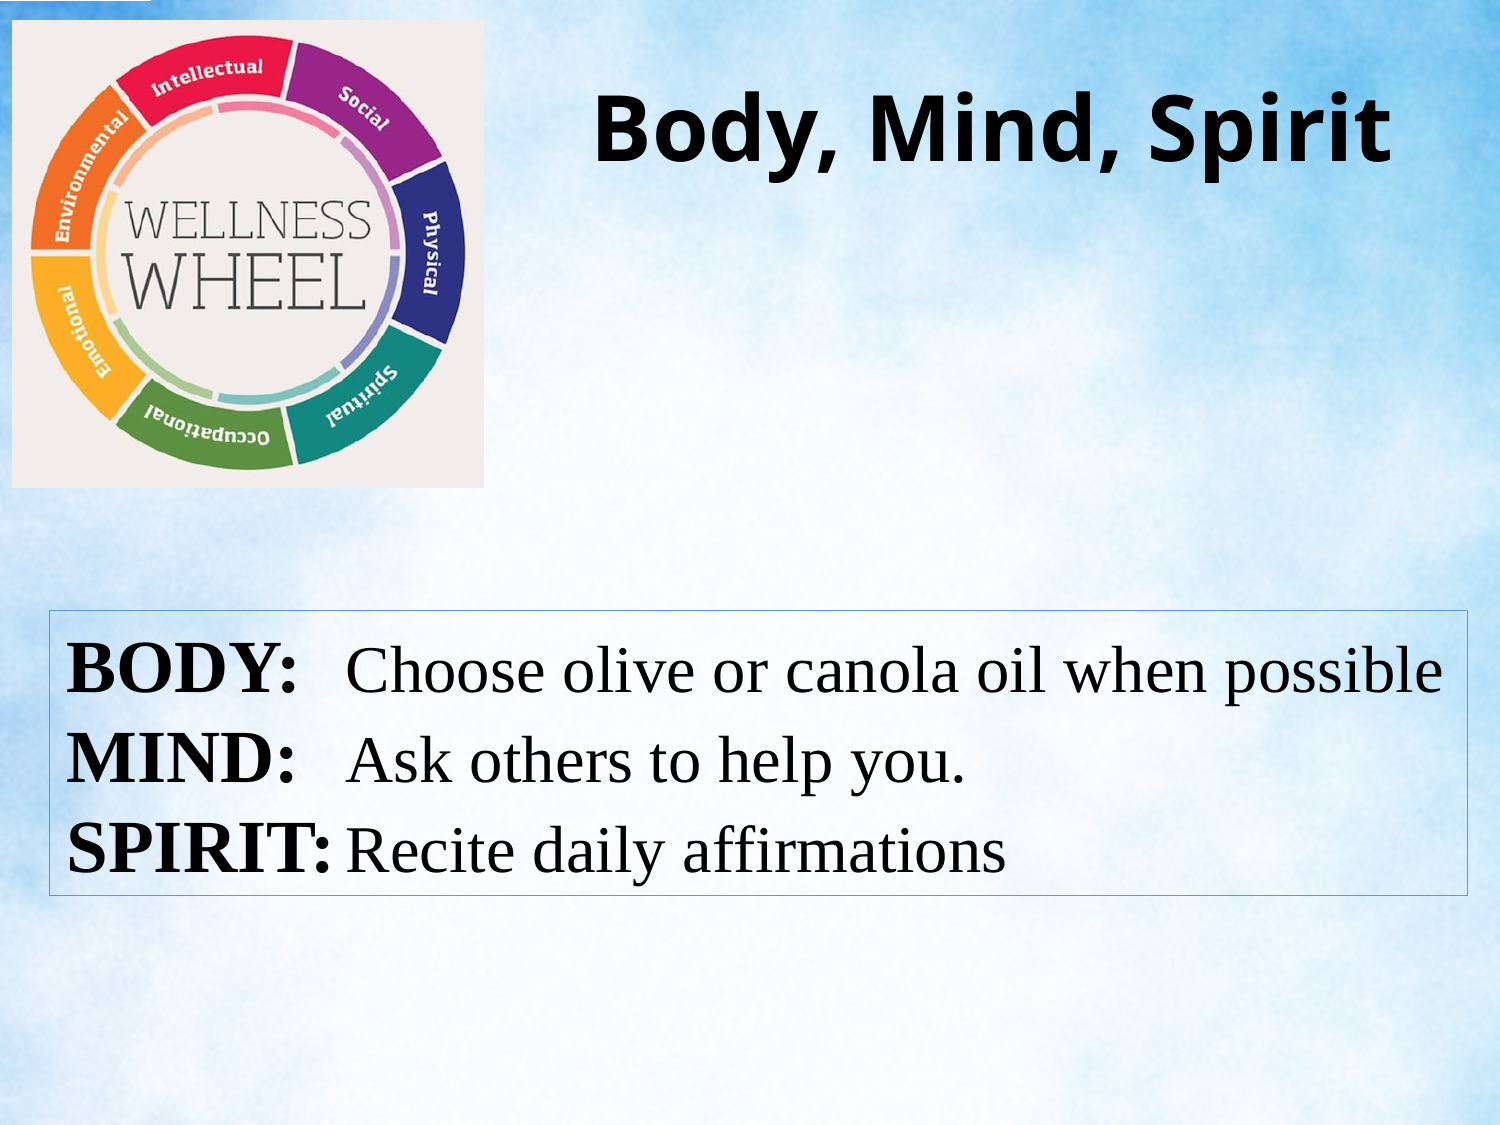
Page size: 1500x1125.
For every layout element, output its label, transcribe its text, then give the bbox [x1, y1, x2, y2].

text_box Body, Mind, Spirit [484, 62, 1488, 187]
picture [0, 0, 1500, 1125]
text_box BODY: Choose olive or canola oil when possible MIND: Ask others to help you. SPIRIT: Recite daily affirmations [49, 610, 1468, 896]
